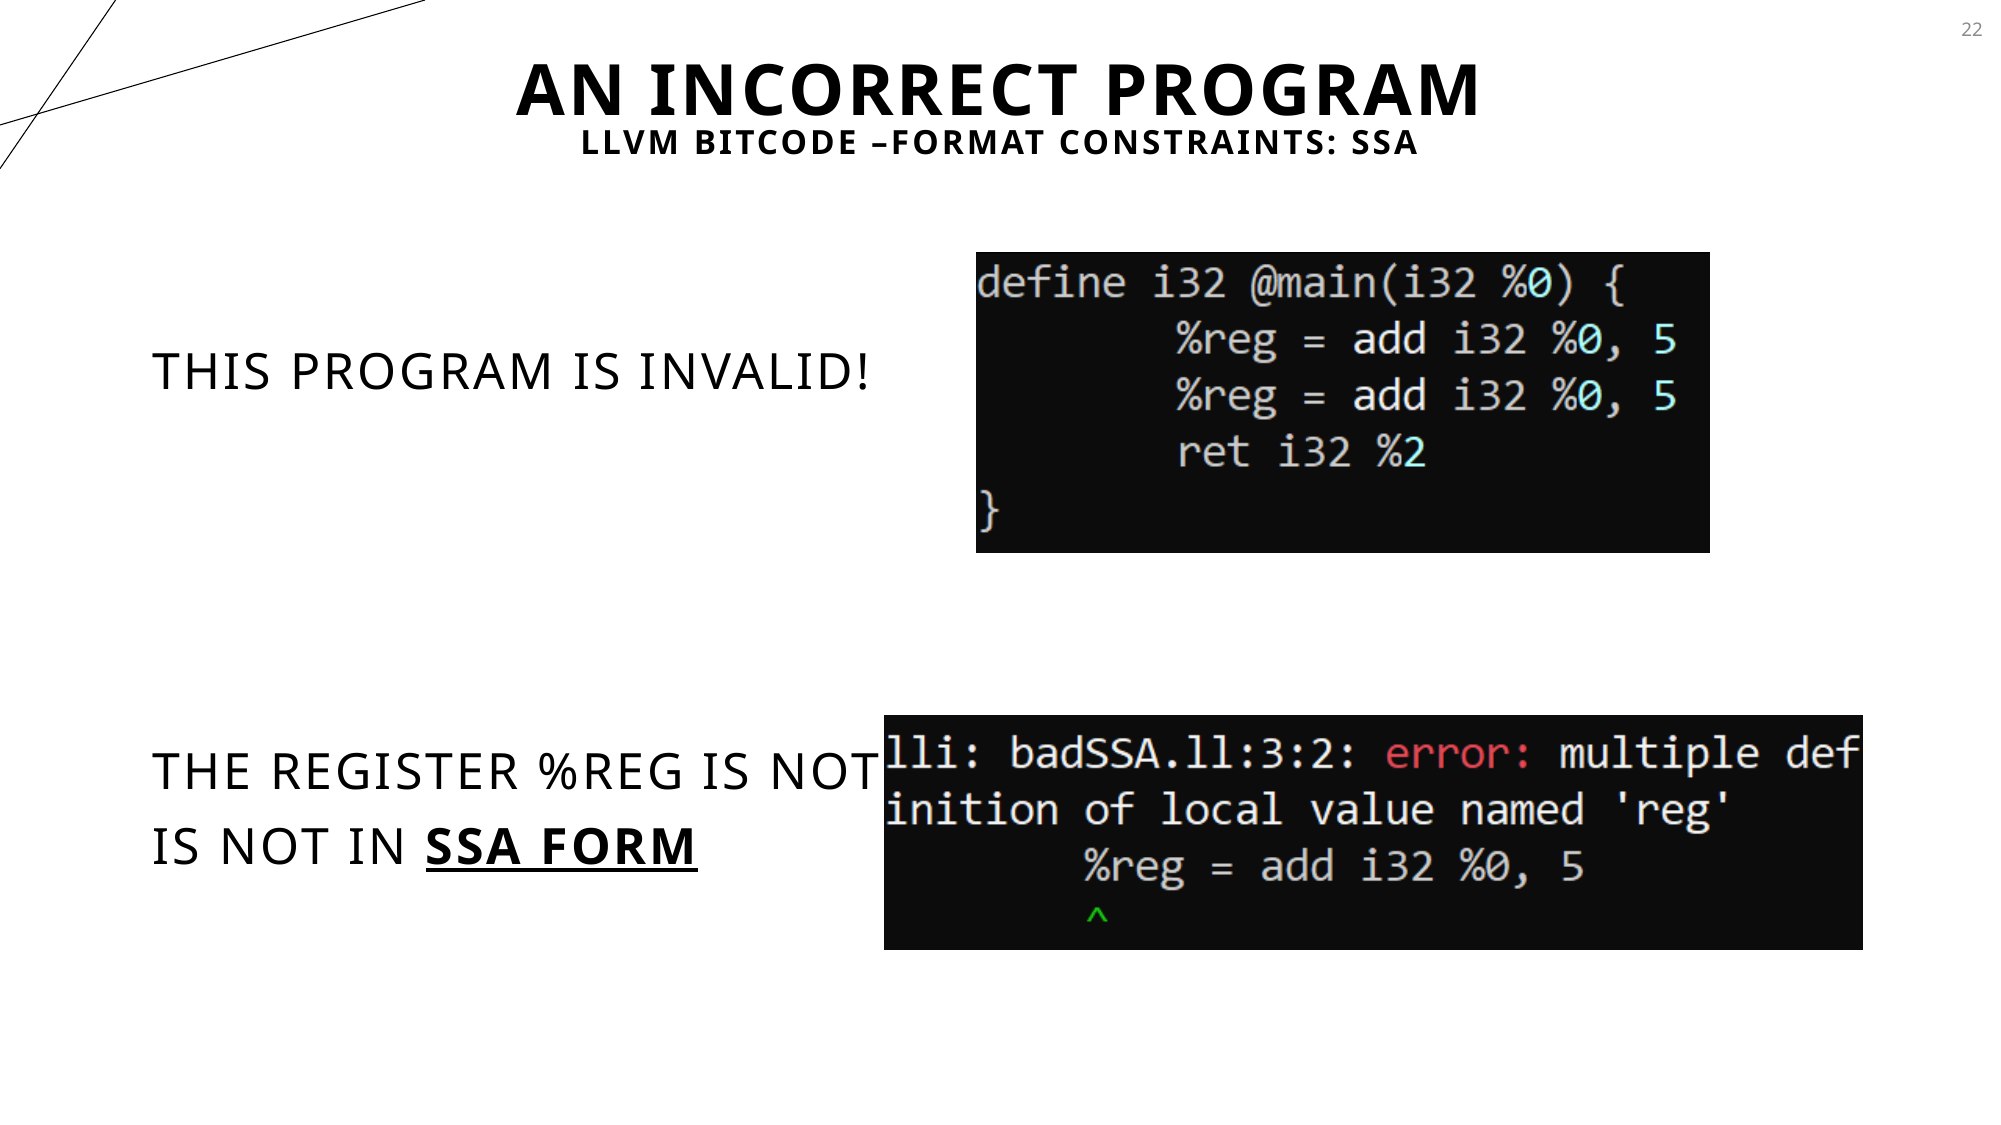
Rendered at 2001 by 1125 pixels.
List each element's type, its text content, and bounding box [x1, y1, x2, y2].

title an Incorrect Program [1, 0, 1999, 202]
text_box LLVM Bitcode –Format Constraints: SSA [1, 34, 1998, 253]
picture [884, 715, 1863, 950]
text_box This program is invalid! [137, 338, 976, 451]
text_box The register %reg is not is not in SSA form [137, 739, 884, 932]
picture [976, 252, 1710, 553]
